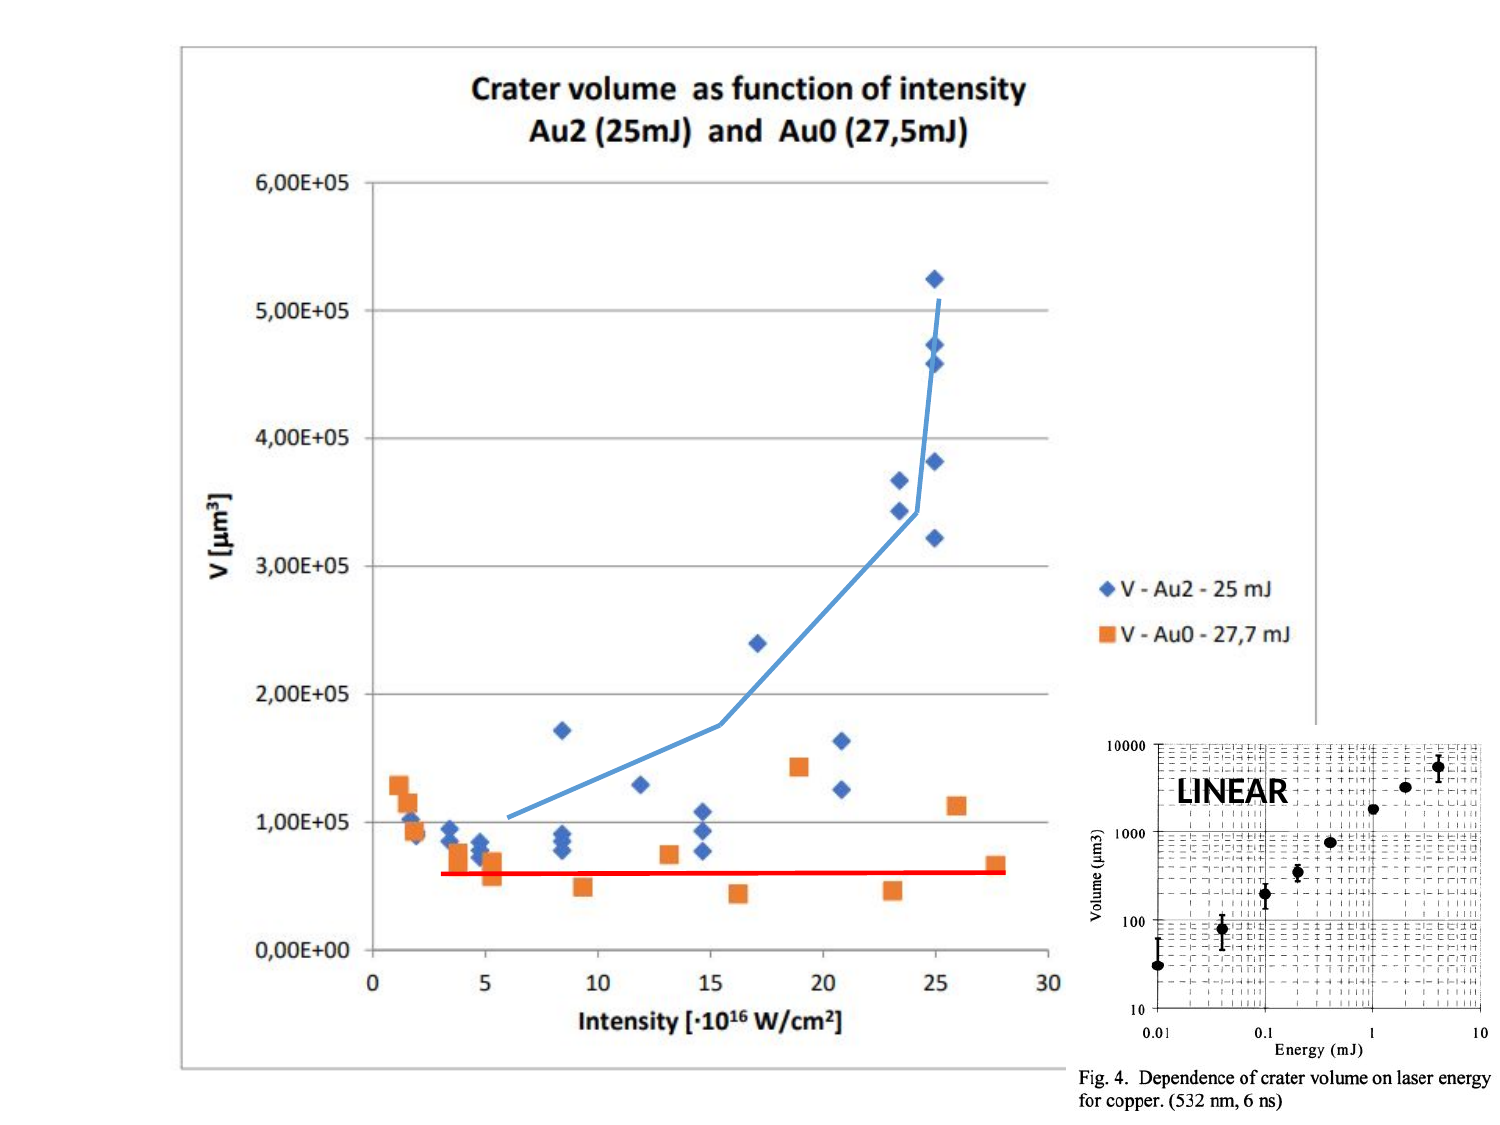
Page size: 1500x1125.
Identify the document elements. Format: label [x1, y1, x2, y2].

picture [158, 20, 1497, 1121]
text_box [719, 512, 917, 726]
text_box [507, 725, 720, 818]
text_box [916, 298, 940, 513]
